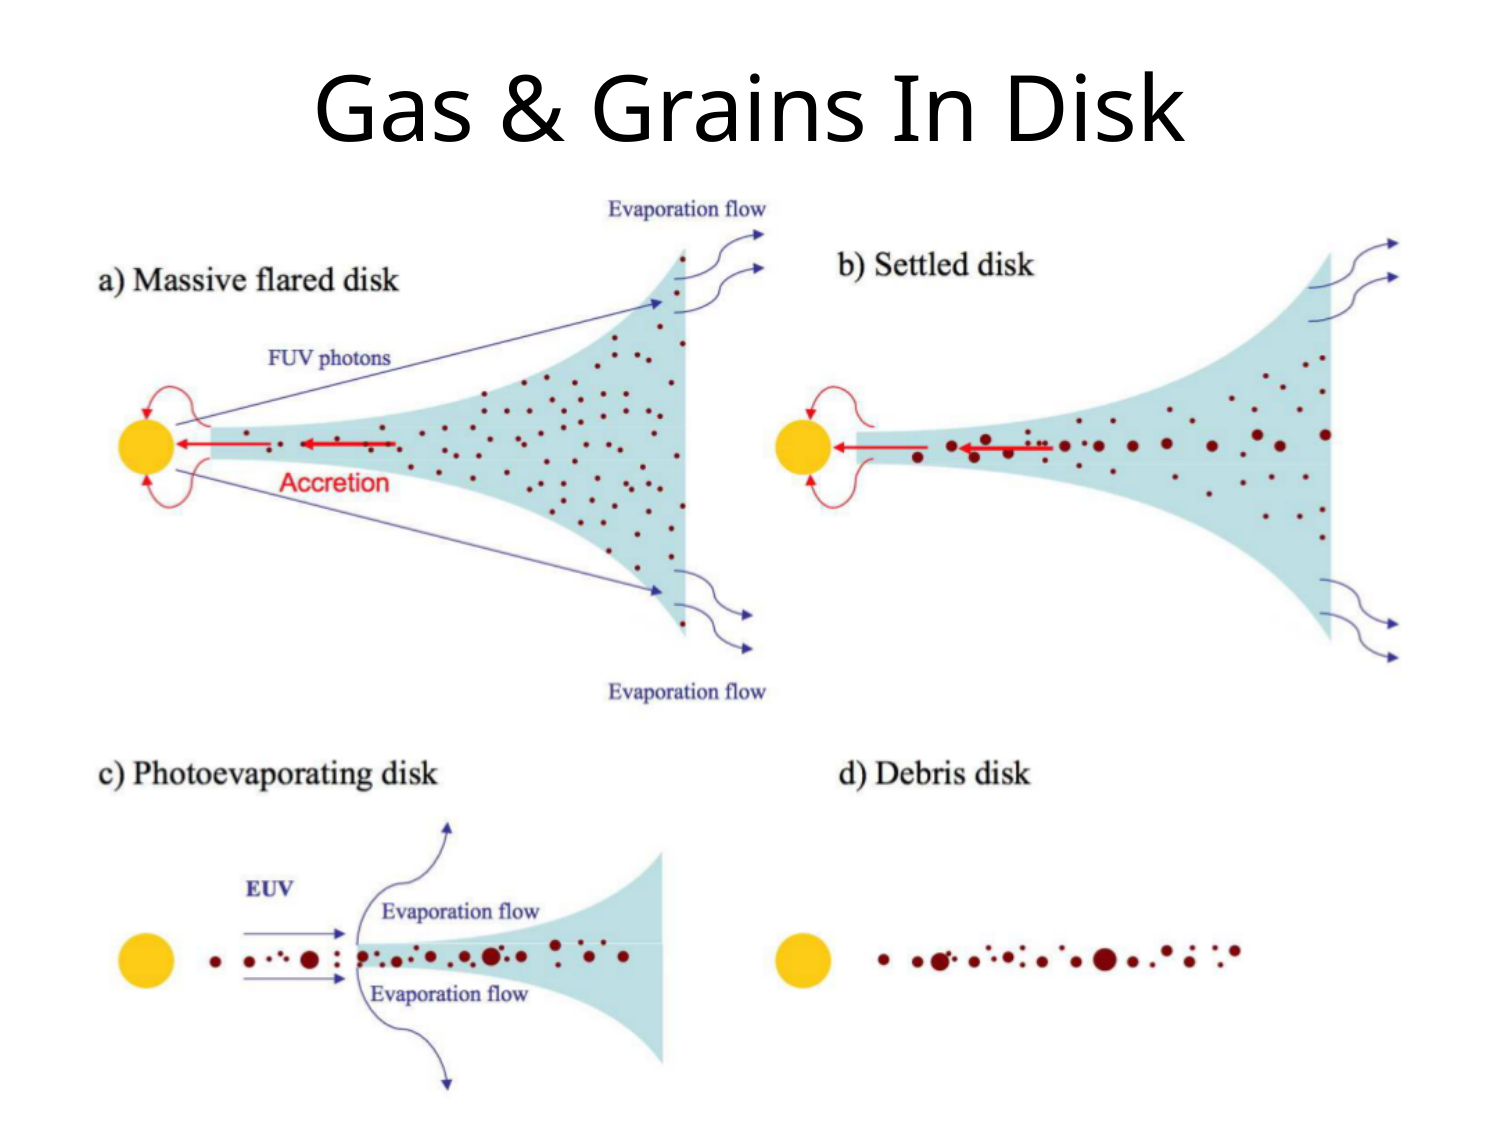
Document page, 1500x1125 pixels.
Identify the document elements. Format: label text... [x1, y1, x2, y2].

picture [79, 167, 1421, 1116]
title Gas & Grains In Disk [103, 3, 1397, 167]
